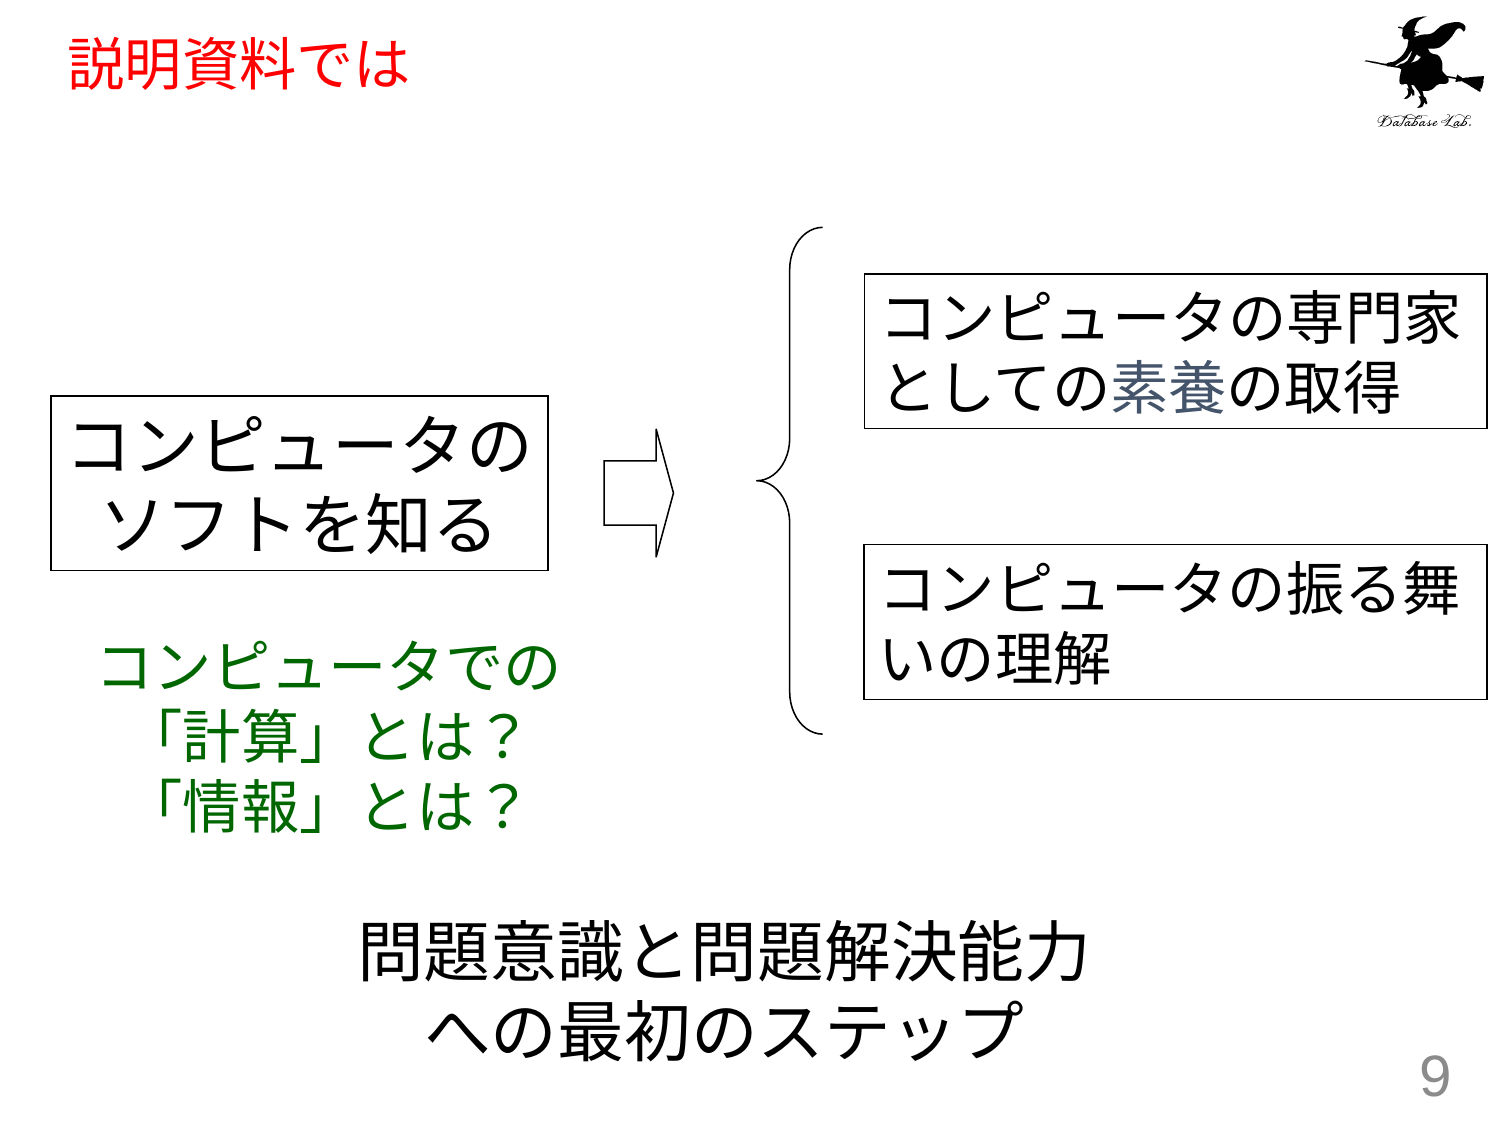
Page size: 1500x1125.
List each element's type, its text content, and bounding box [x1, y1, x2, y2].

text_box コンピュータでの 「計算」とは？ 「情報」とは？ [80, 622, 577, 848]
text_box [756, 227, 823, 735]
text_box コンピュータの振る舞いの理解 [863, 544, 1488, 700]
text_box [604, 428, 674, 558]
title 説明資料では [52, 28, 1441, 106]
picture [1362, 14, 1486, 130]
slide_number 9 [1129, 1042, 1467, 1103]
text_box 問題意識と問題解決能力 への最初のステップ [342, 902, 1107, 1077]
text_box コンピュータの ソフトを知る [50, 396, 548, 571]
text_box コンピュータの専門家 としての素養の取得 [864, 273, 1488, 429]
